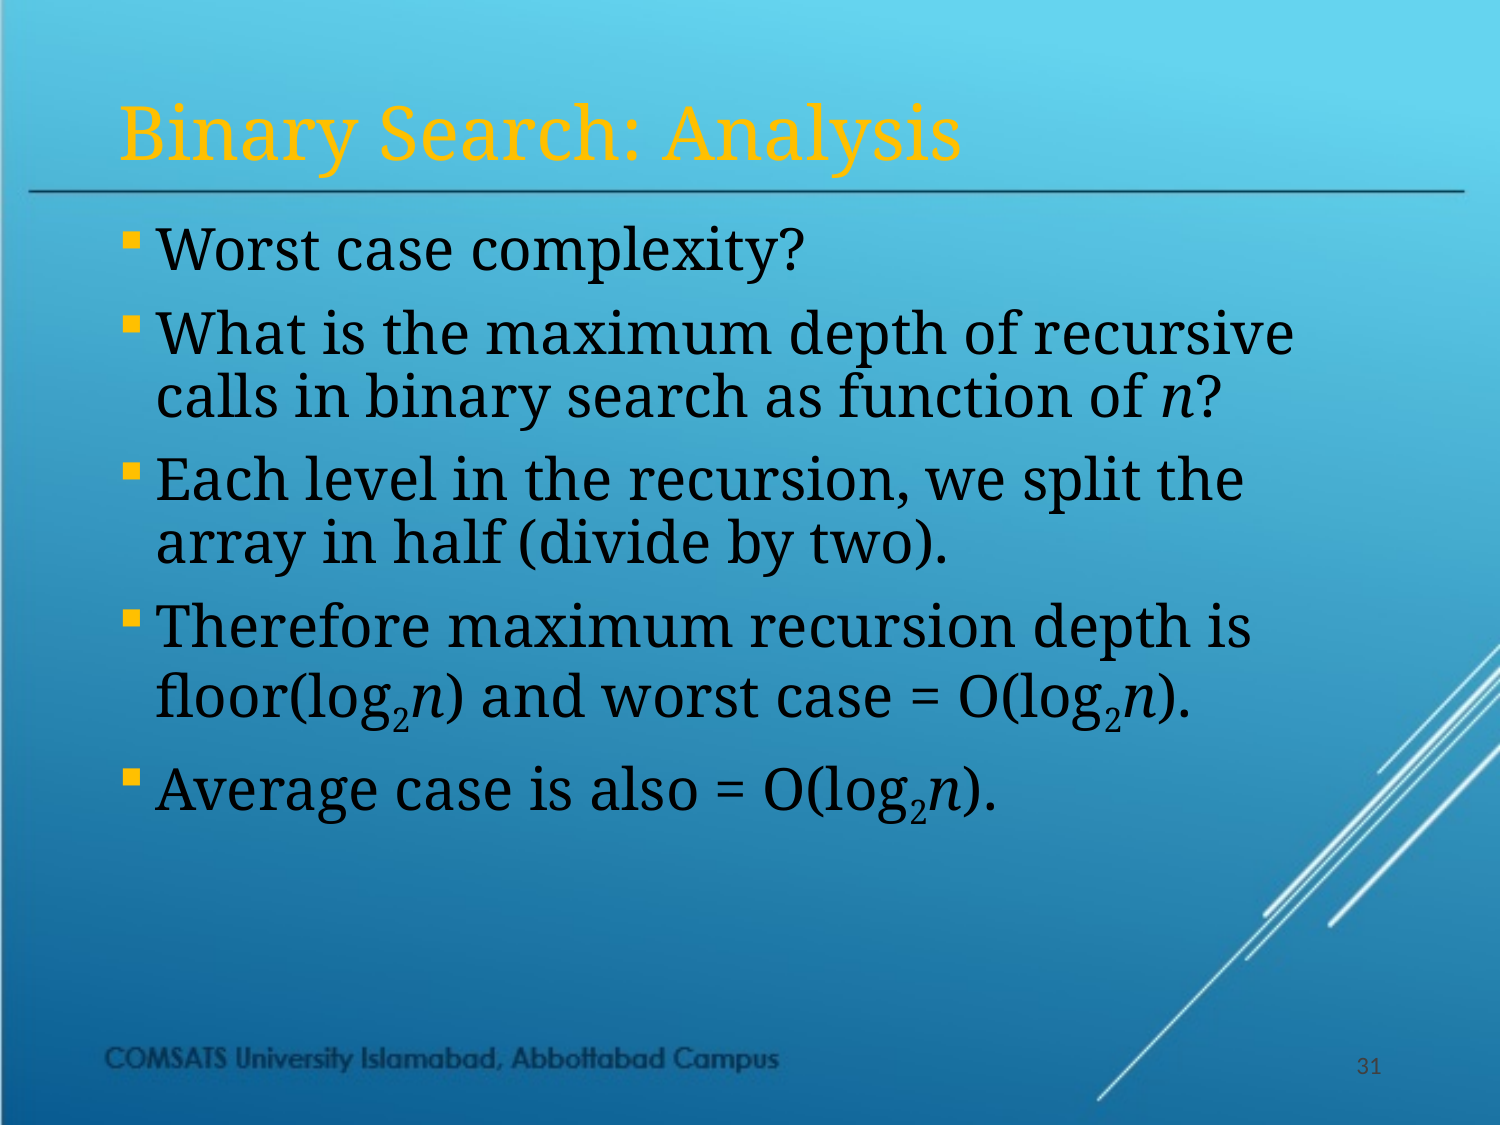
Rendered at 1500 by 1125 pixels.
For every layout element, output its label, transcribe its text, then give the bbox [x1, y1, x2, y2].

list Worst case complexity? What is the maximum depth of recursive calls in binary search as function of n? Each level in the recursion, we split the array in half (divide by two). Therefore maximum recursion depth is floor(log2n) and worst case = O(log2n). Average case is also = O(log2n). [103, 212, 1397, 1014]
picture [0, 0, 1500, 1125]
title Binary Search: Analysis [103, 59, 1397, 212]
slide_number 31 [1059, 1035, 1397, 1096]
